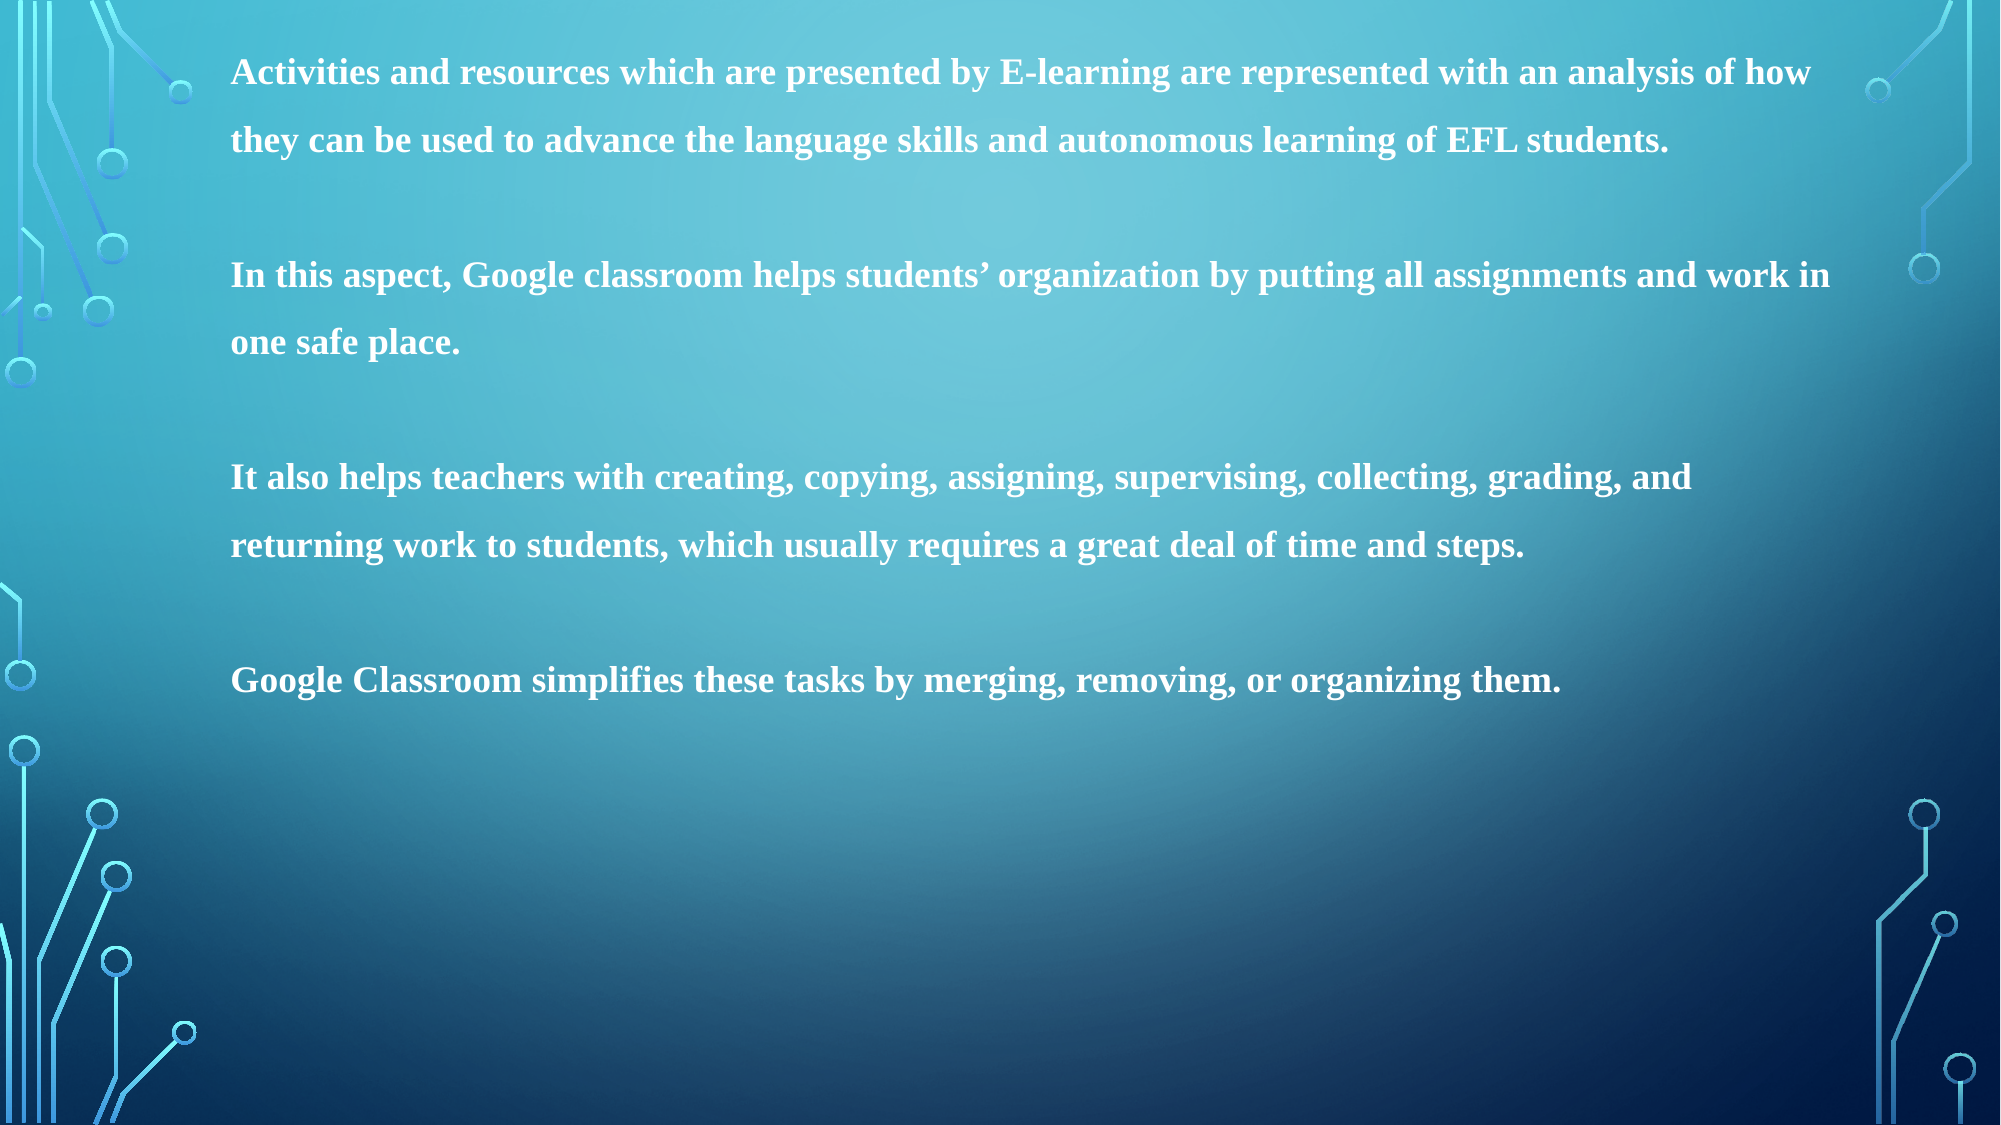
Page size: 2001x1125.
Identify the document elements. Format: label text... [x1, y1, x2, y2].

text_box Activities and resources which are presented by E-learning are represented with an analysis of how they can be used to advance the language skills and autonomous learning of EFL students. In this aspect, Google classroom helps students’ organization by putting all assignments and work in one safe place. It also helps teachers with creating, copying, assigning, supervising, collecting, grading, and returning work to students, which usually requires a great deal of time and steps. Google Classroom simplifies these tasks by merging, removing, or organizing them. [215, 17, 1865, 707]
